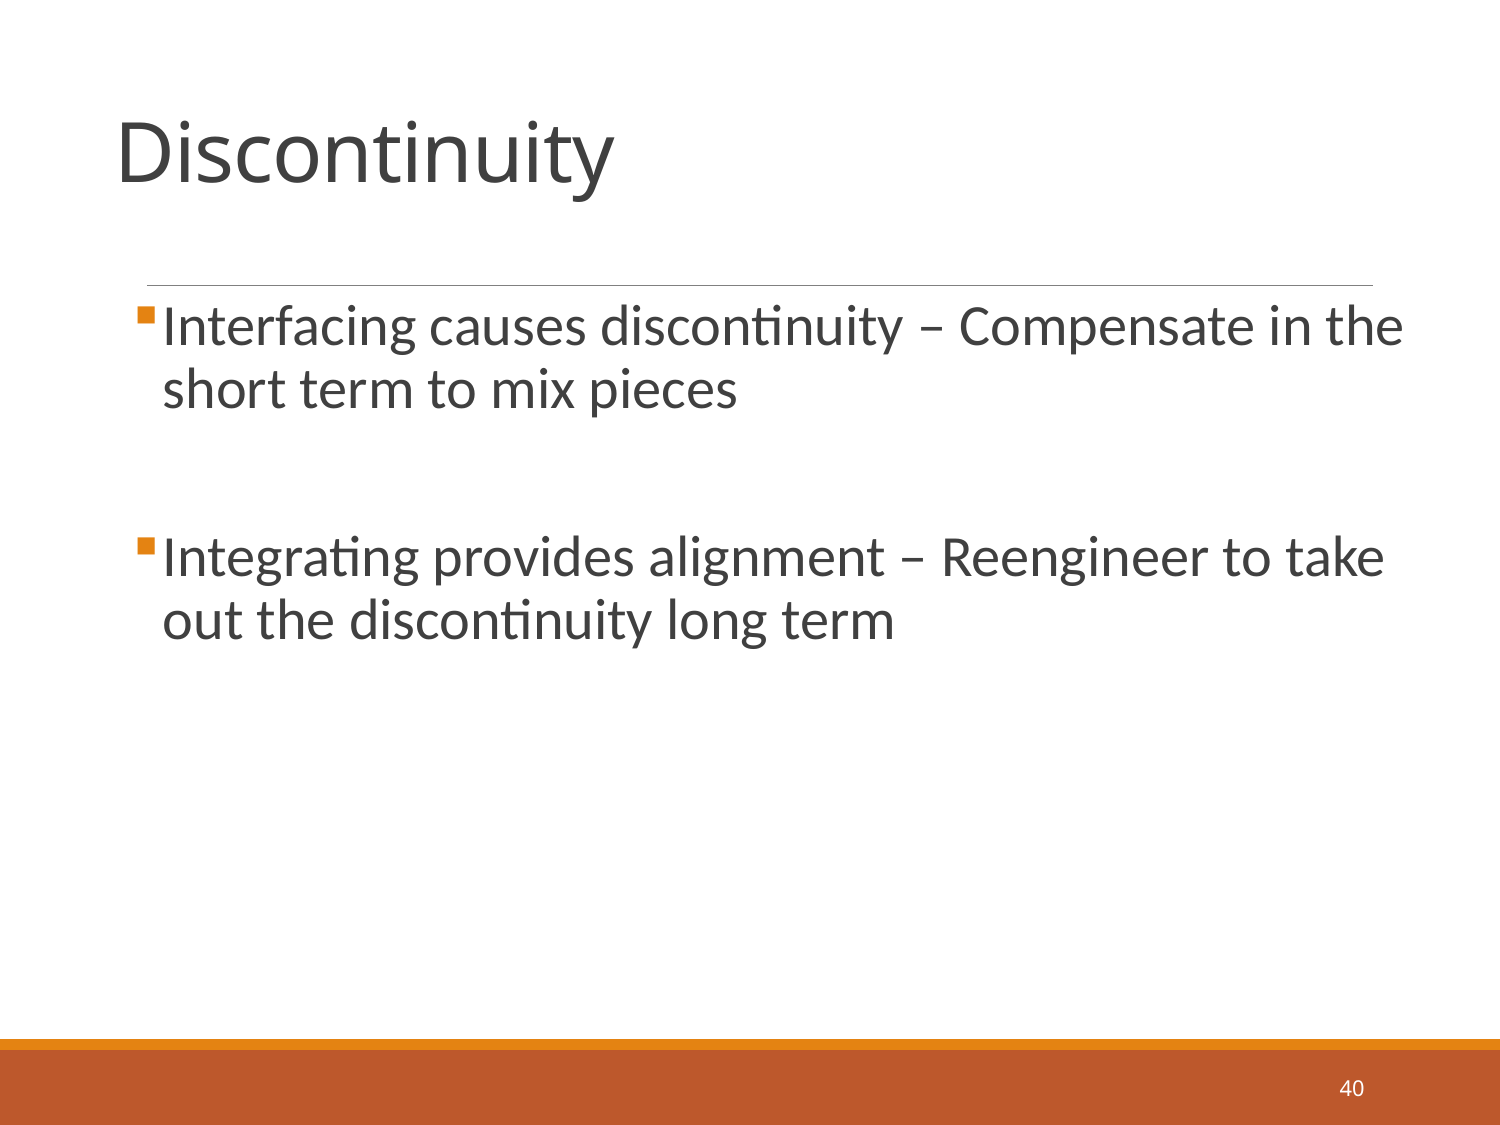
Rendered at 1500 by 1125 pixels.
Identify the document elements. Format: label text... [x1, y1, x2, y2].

title Discontinuity [99, 62, 1325, 208]
slide_number 40 [1218, 1059, 1380, 1120]
list Interfacing causes discontinuity – Compensate in the short term to mix pieces Integrating provides alignment – Reengineer to take out the discontinuity long term [99, 287, 1425, 988]
